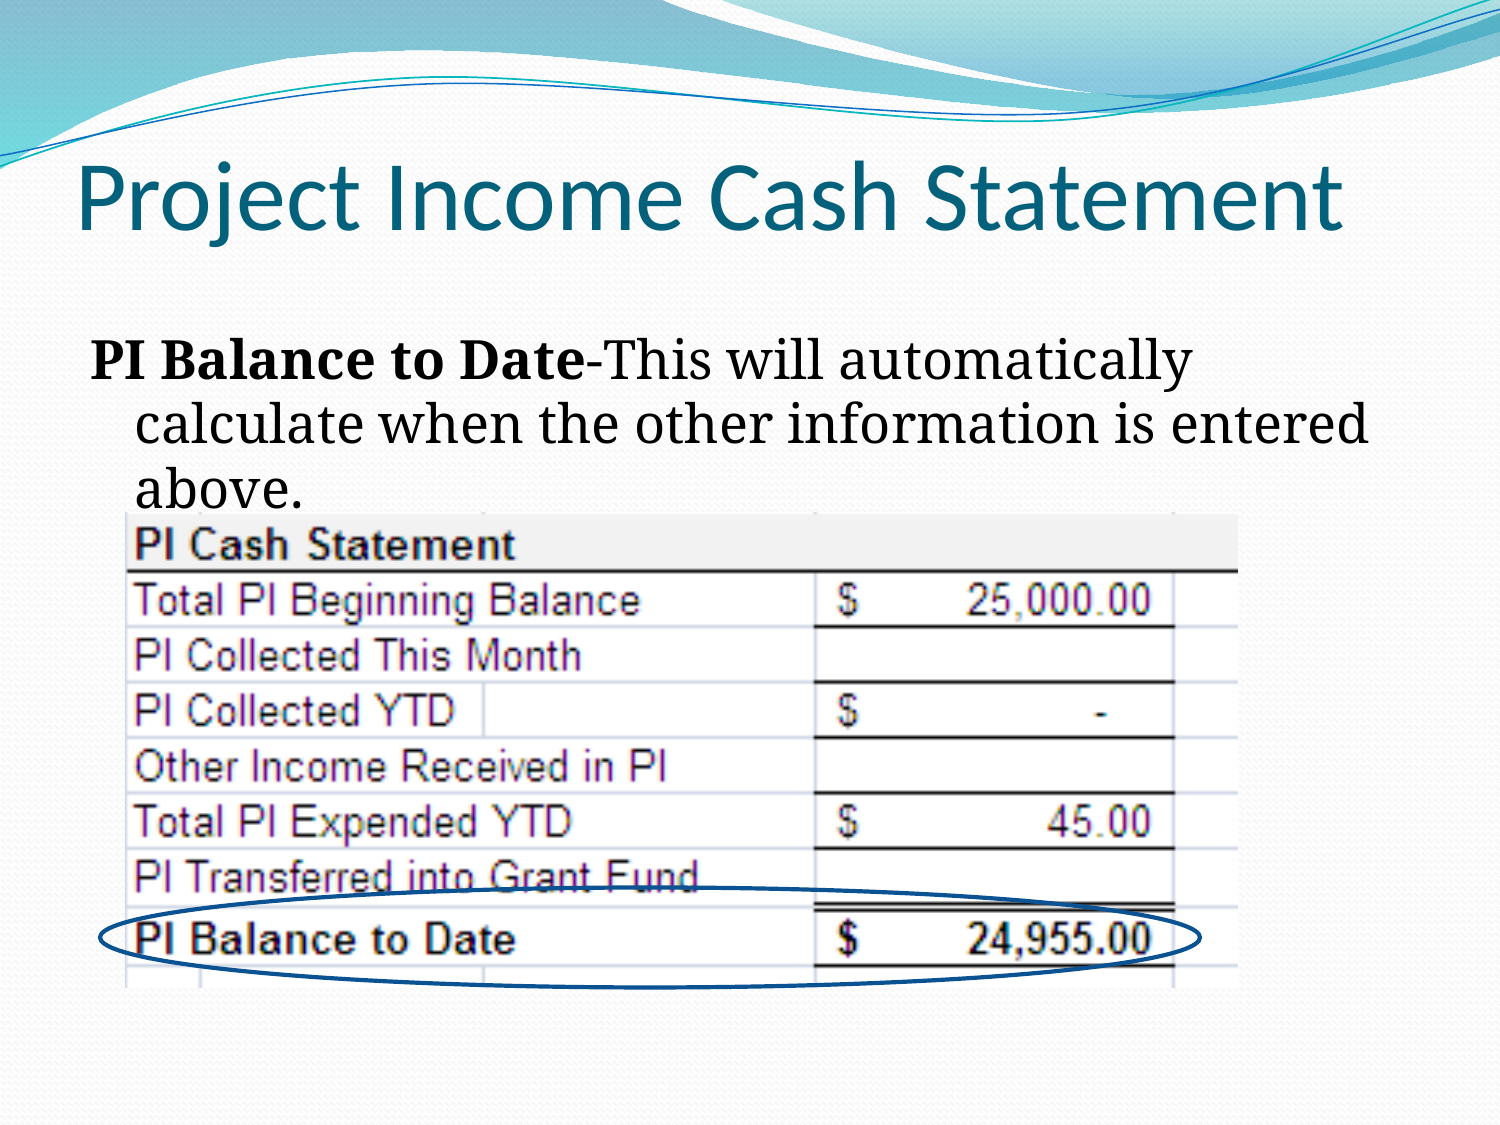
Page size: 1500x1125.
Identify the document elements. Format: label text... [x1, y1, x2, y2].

title Project Income Cash Statement [74, 115, 1426, 251]
picture [124, 512, 1238, 988]
text_box [98, 922, 117, 953]
list PI Balance to Date-This will automatically calculate when the other information is entered above. [74, 317, 1426, 501]
